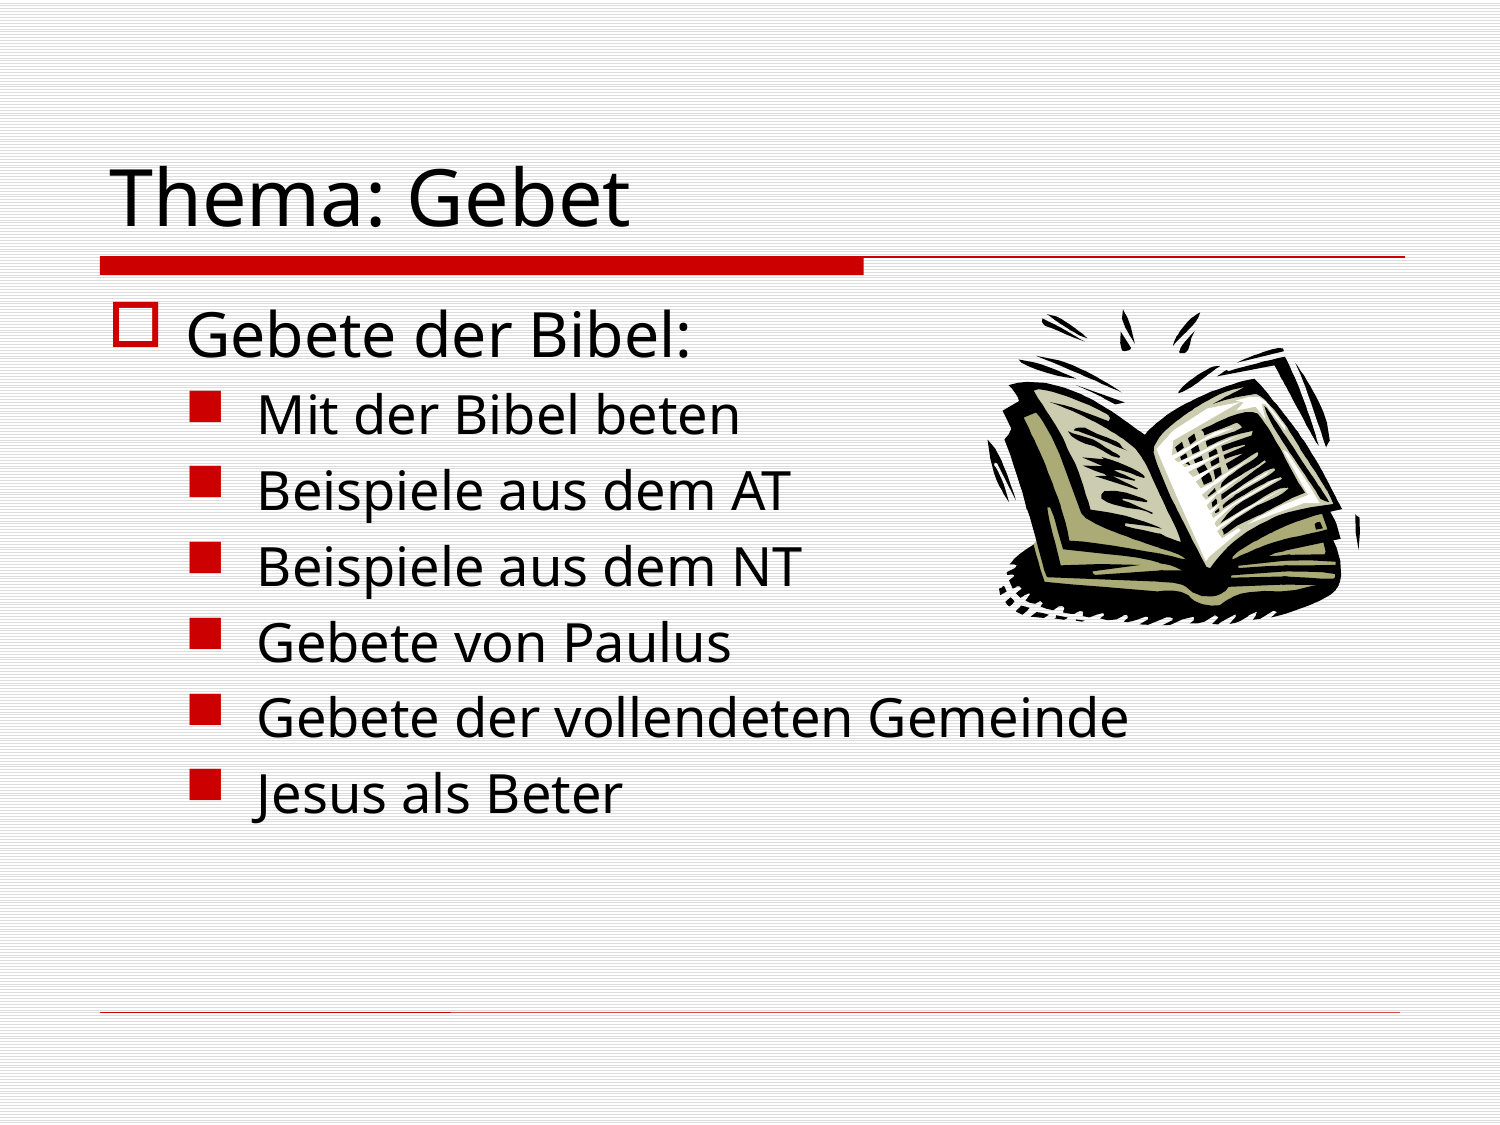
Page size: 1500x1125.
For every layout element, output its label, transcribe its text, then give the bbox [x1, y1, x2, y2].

list Gebete der Bibel: Mit der Bibel beten Beispiele aus dem AT Beispiele aus dem NT Gebete von Paulus Gebete der vollendeten Gemeinde Jesus als Beter [92, 287, 1406, 988]
picture [987, 299, 1370, 635]
title Thema: Gebet [94, 50, 1407, 250]
